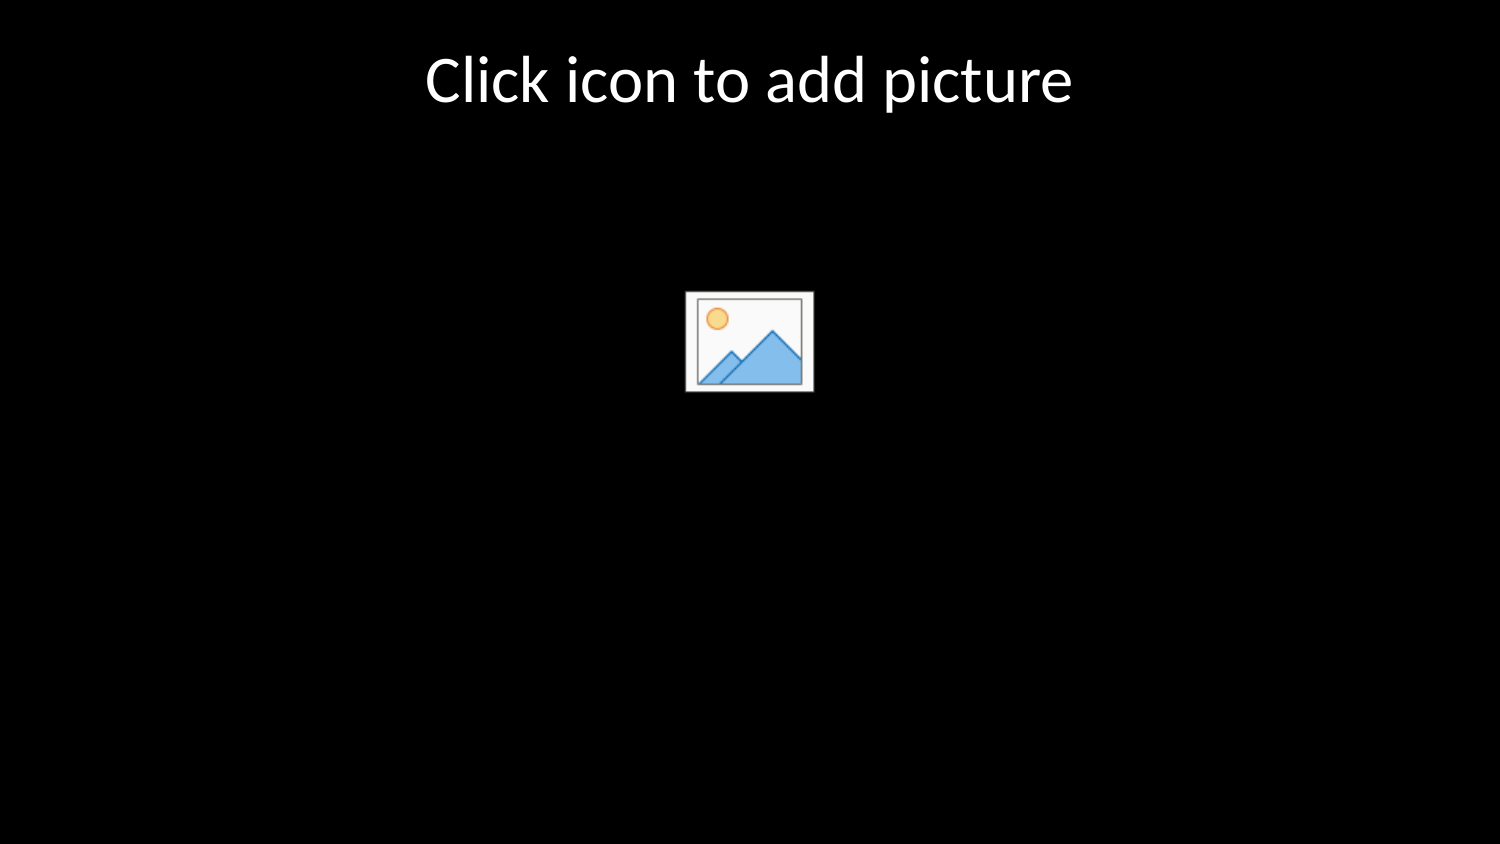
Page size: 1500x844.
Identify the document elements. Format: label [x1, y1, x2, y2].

picture [37, 27, 1463, 657]
